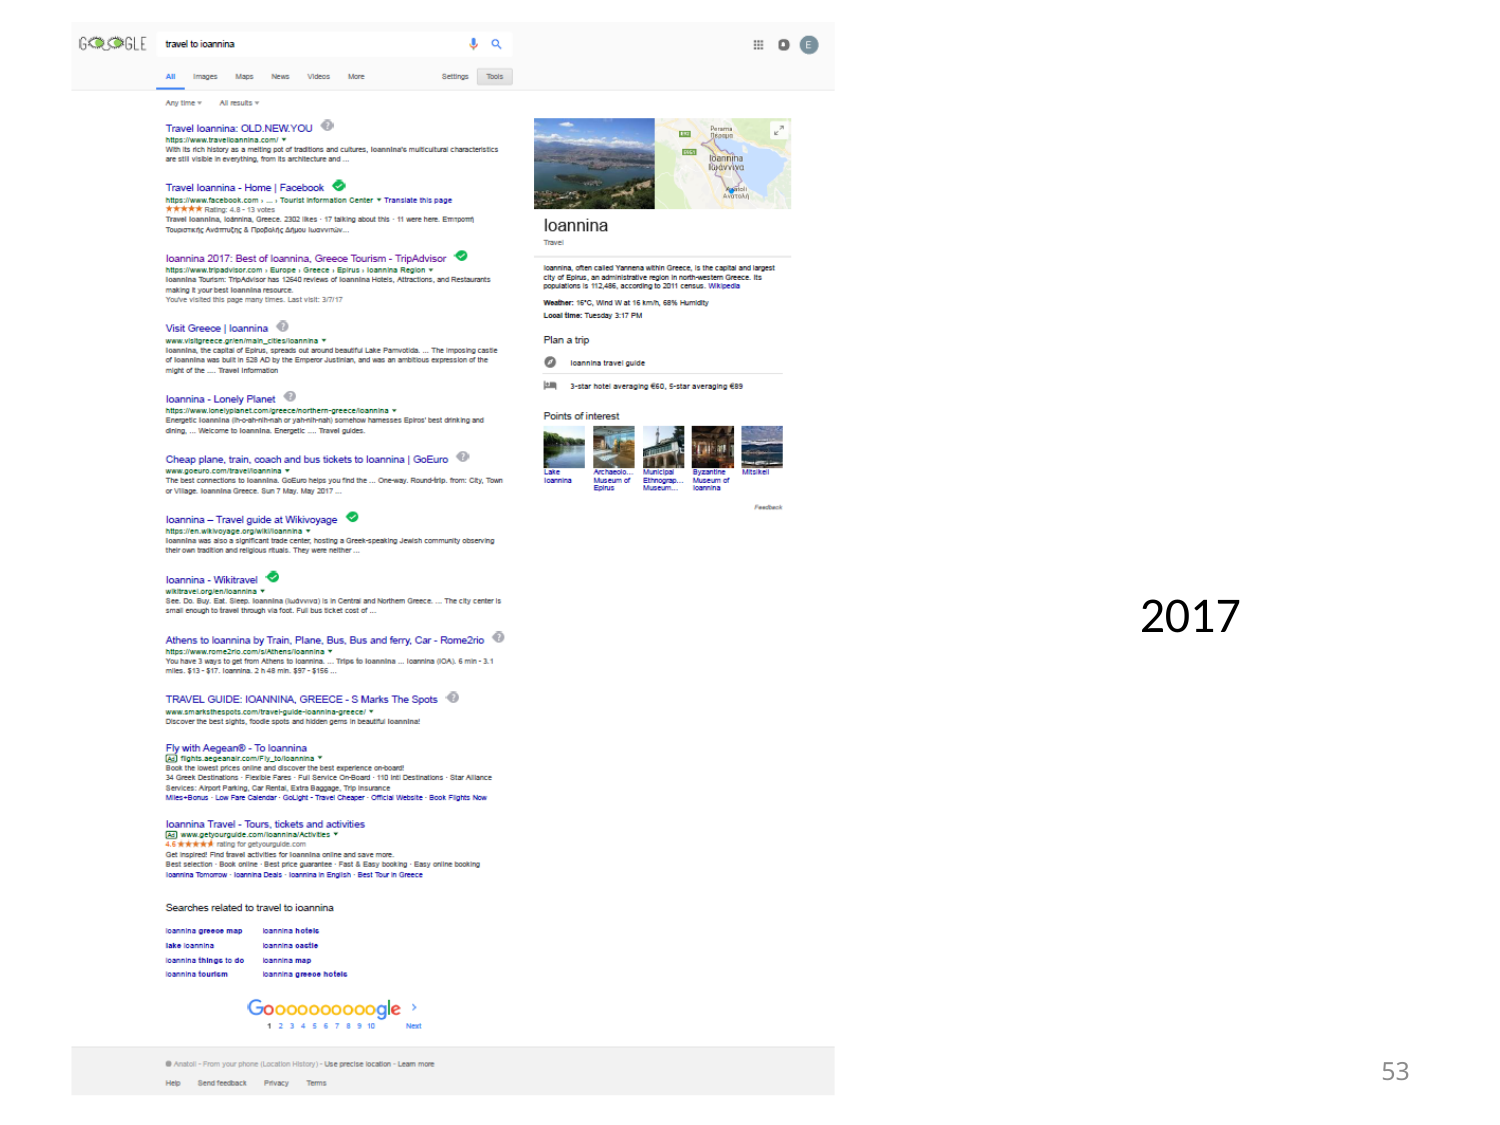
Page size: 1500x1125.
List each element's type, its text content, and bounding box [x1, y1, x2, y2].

slide_number 53 [1074, 1042, 1425, 1103]
text_box 2017 [1124, 574, 1363, 650]
picture [62, 22, 840, 1125]
